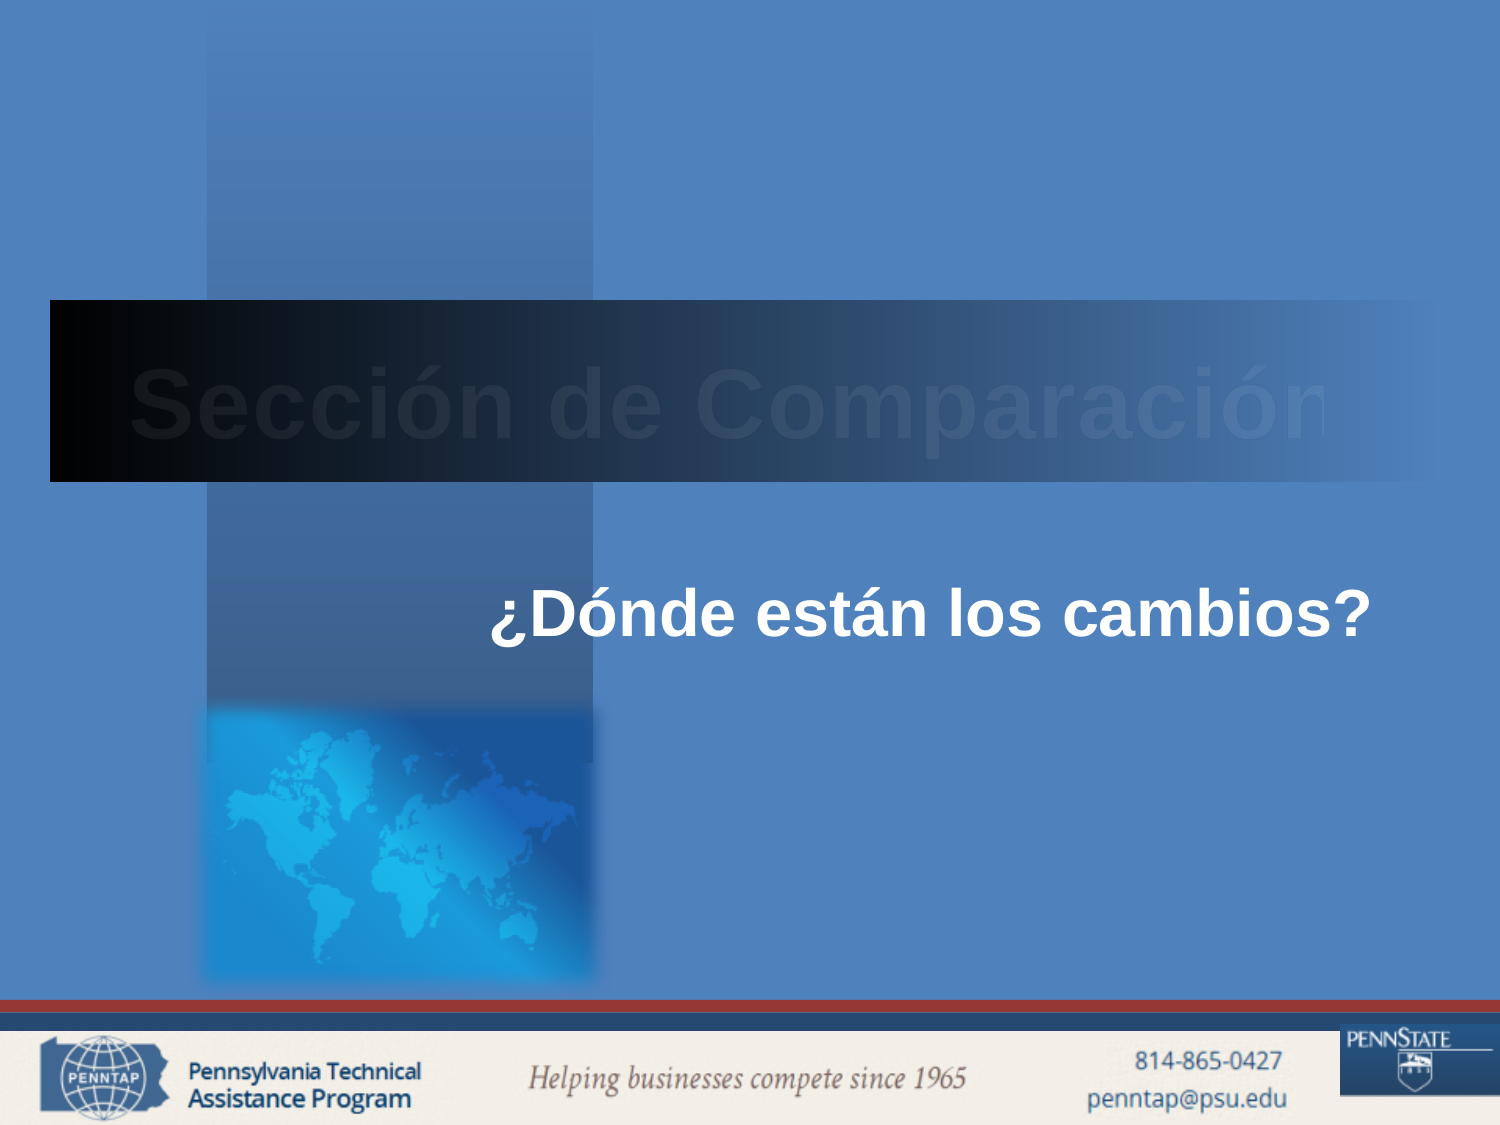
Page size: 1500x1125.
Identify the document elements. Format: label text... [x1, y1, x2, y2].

picture [512, 1059, 988, 1100]
picture [0, 1031, 456, 1125]
title Sección de Comparación [75, 331, 1425, 444]
picture [1340, 1024, 1500, 1097]
picture [1084, 1040, 1296, 1121]
subtitle ¿Dónde están los cambios? [437, 562, 1425, 663]
